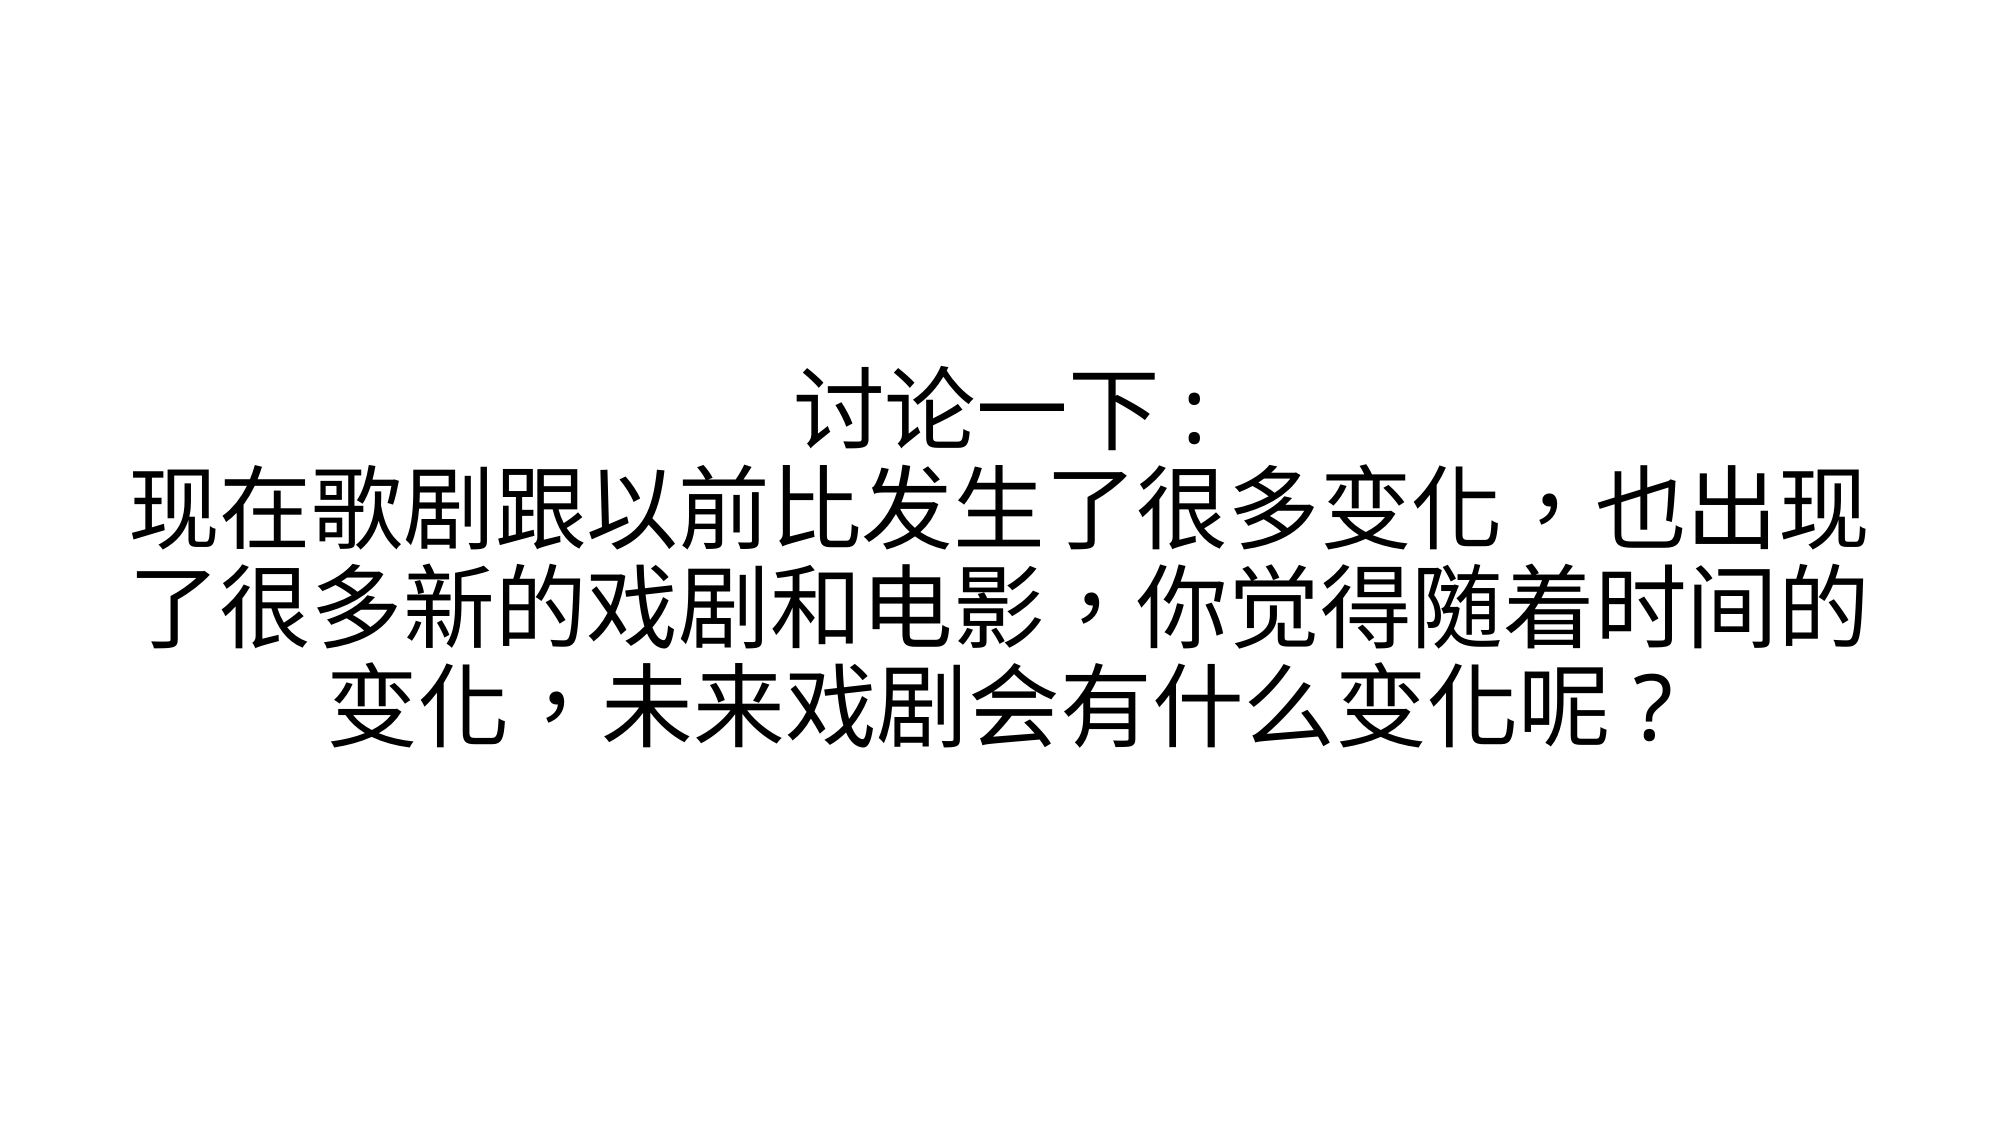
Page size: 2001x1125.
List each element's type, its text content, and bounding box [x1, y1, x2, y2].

title 讨论一下: 现在歌剧跟以前比发生了很多变化，也出现了很多新的戏剧和电影，你觉得随着时间的变化，未来戏剧会有什么变化呢? [81, 320, 1919, 805]
